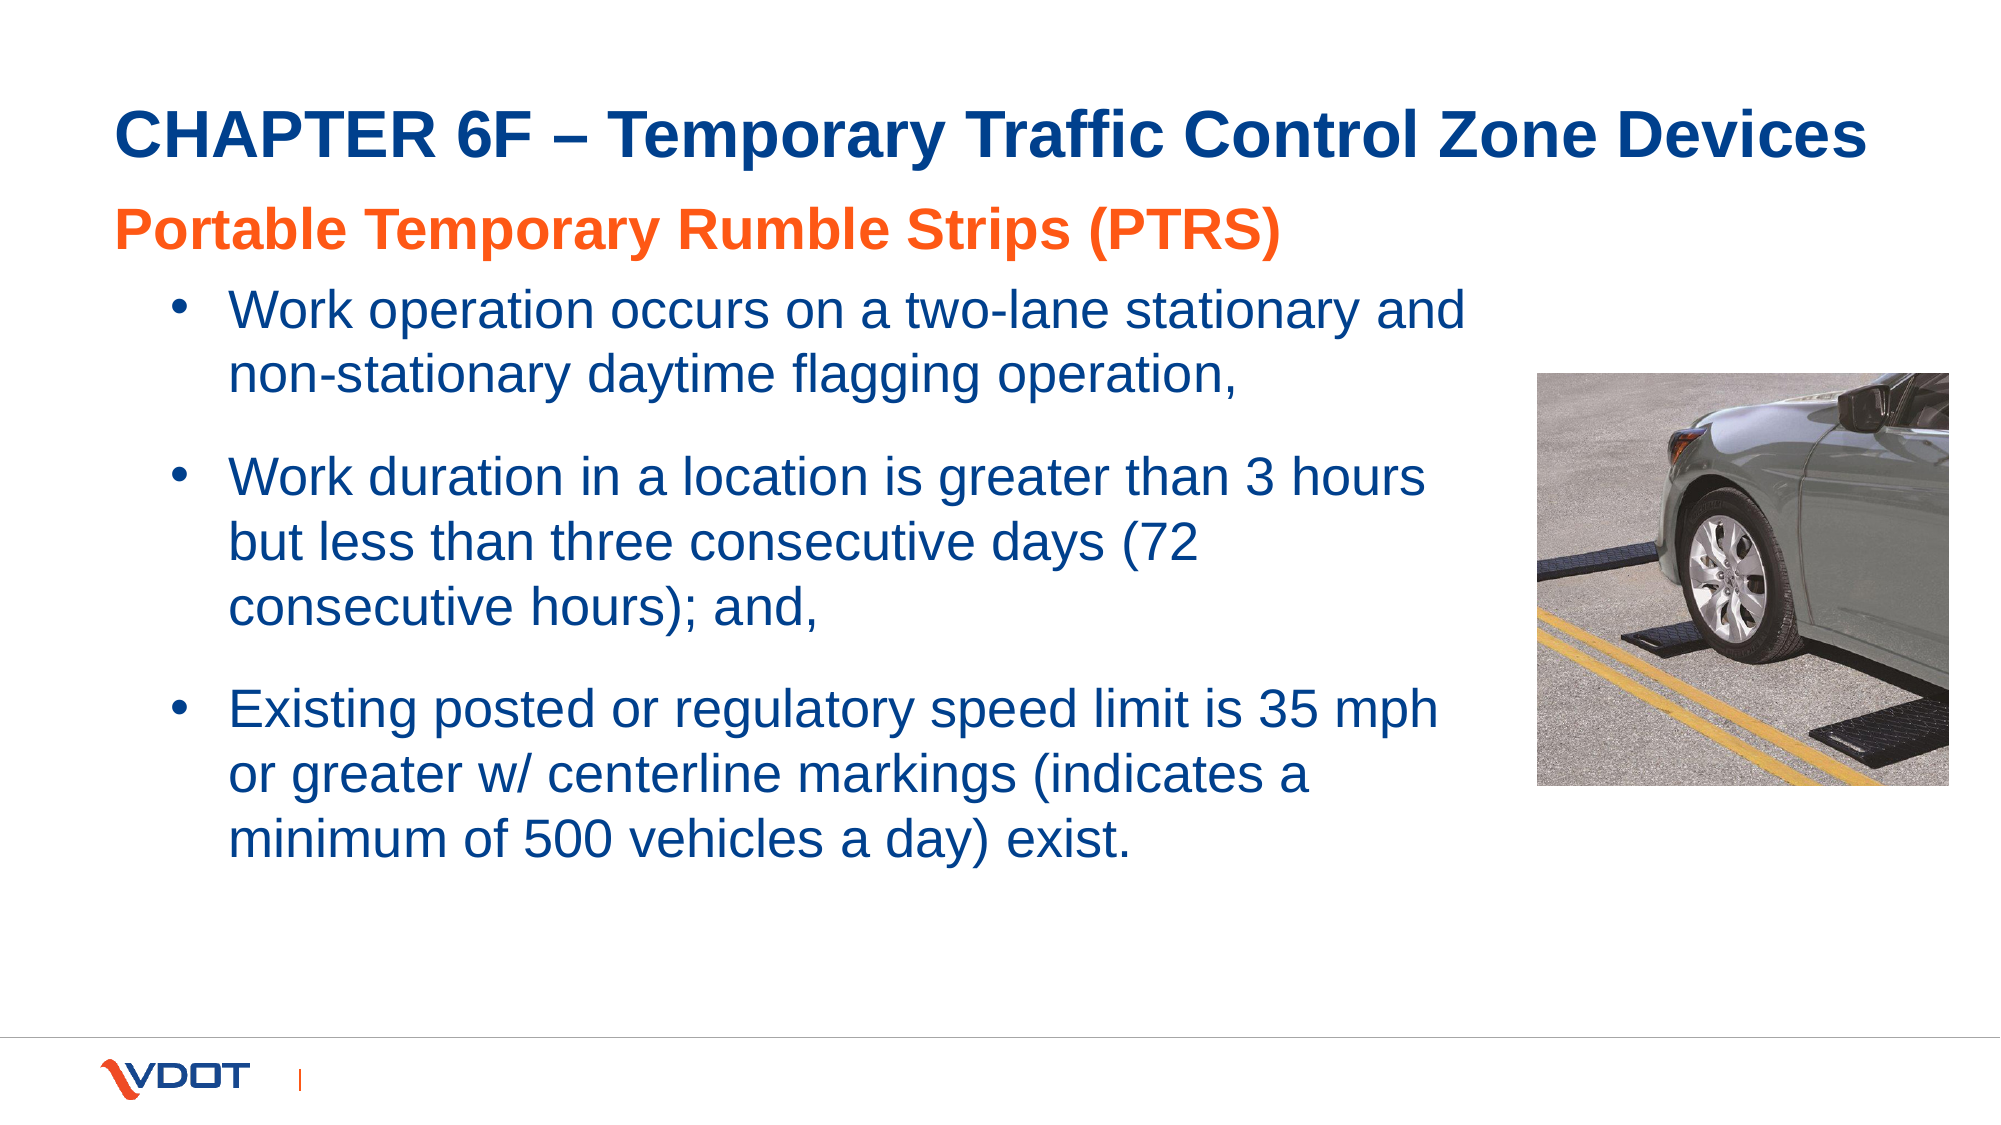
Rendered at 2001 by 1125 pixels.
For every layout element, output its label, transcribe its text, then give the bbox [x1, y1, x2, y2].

list Portable Temporary Rumble Strips (PTRS) Work operation occurs on a two-lane stationary and non-stationary daytime flagging operation, Work duration in a location is greater than 3 hours but less than three consecutive days (72 consecutive hours); and, Existing posted or regulatory speed limit is 35 mph or greater w/ centerline markings (indicates a minimum of 500 vehicles a day) exist. [99, 183, 1501, 976]
picture [1537, 373, 1950, 786]
title CHAPTER 6F – Temporary Traffic Control Zone Devices [99, 87, 1934, 176]
picture [100, 1059, 250, 1100]
